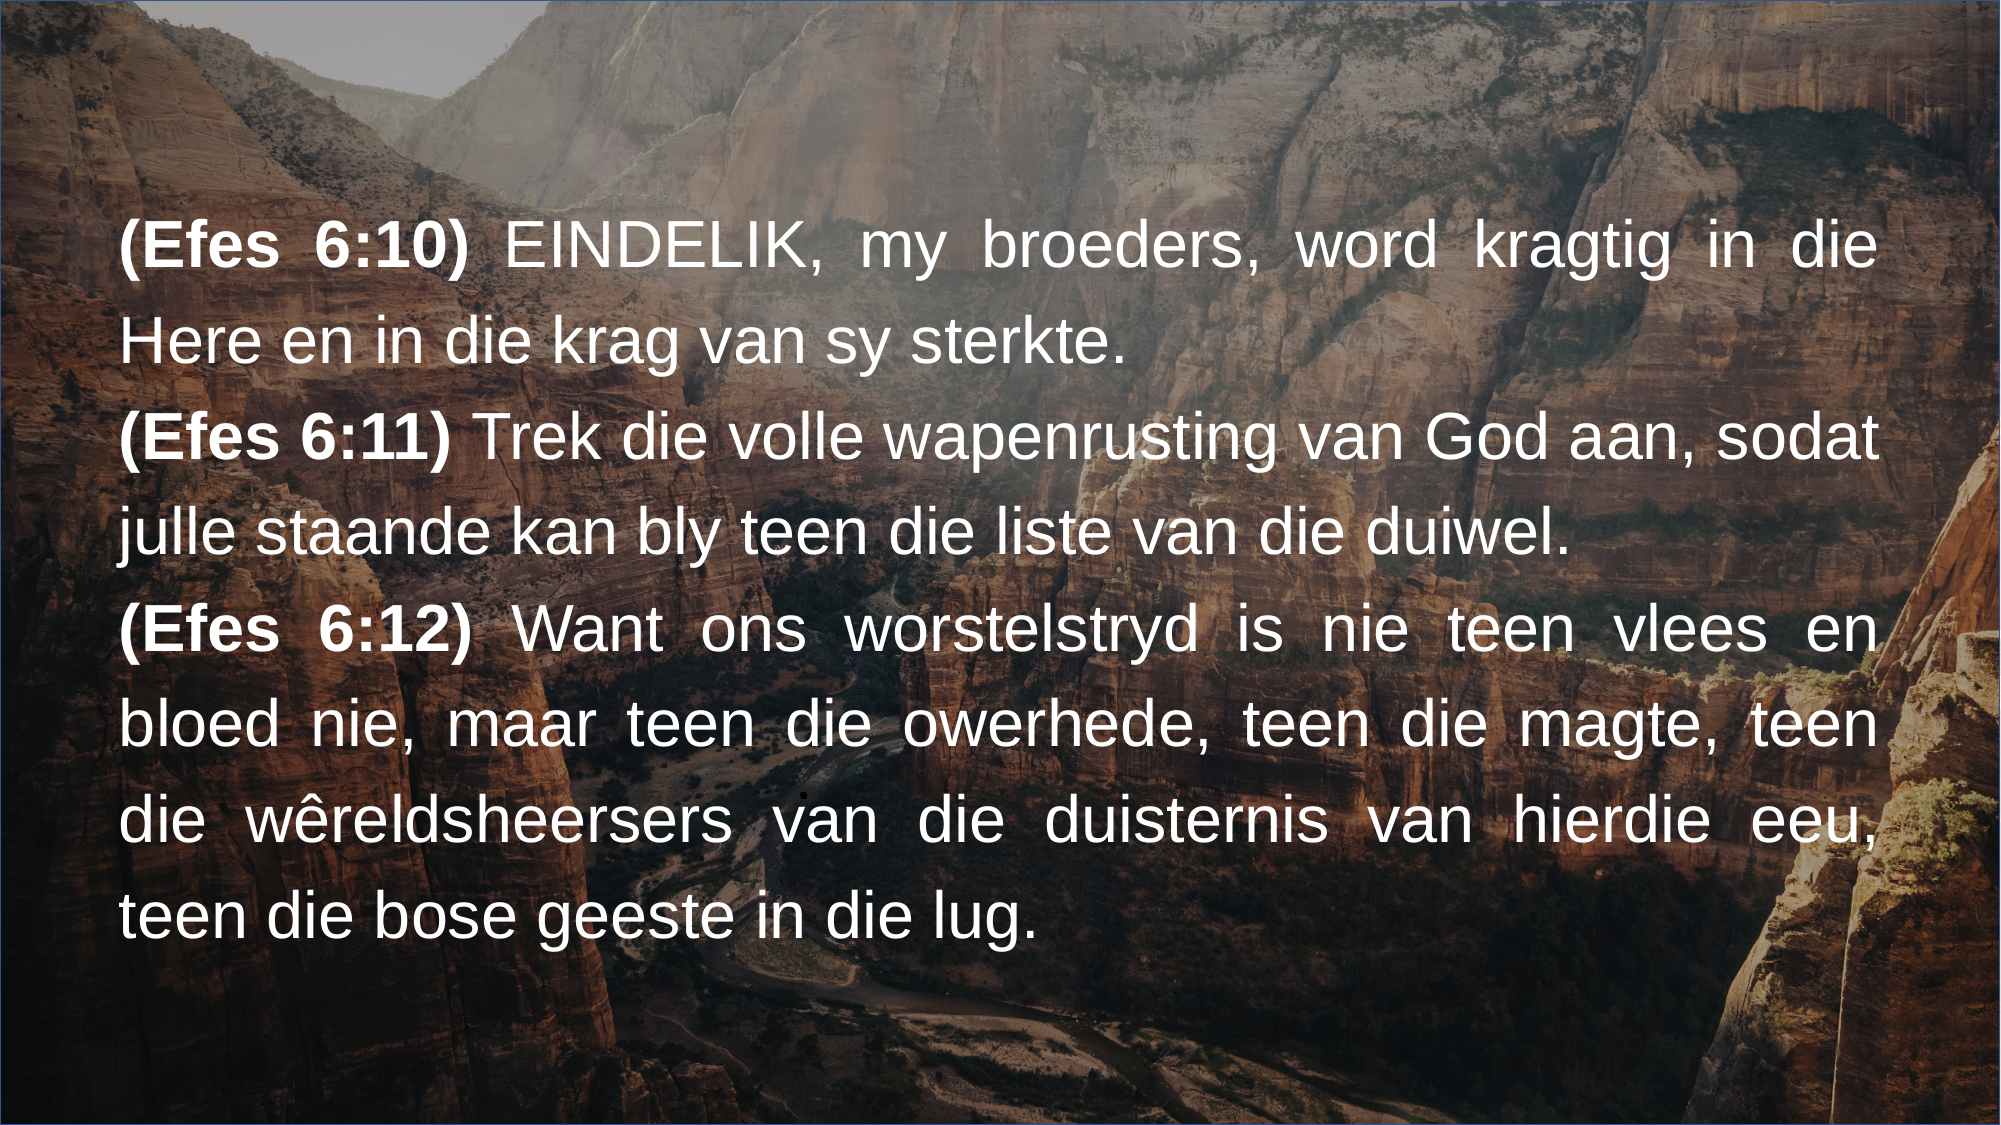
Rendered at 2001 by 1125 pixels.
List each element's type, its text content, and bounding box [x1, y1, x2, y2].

text_box [0, 0, 2000, 1125]
text_box (Efes 6:10) EINDELIK, my broeders, word kragtig in die Here en in die krag van sy sterkte. (Efes 6:11) Trek die volle wapenrusting van God aan, sodat julle staande kan bly teen die liste van die duiwel. (Efes 6:12) Want ons worstelstryd is nie teen vlees en bloed nie, maar teen die owerhede, teen die magte, teen die wêreldsheersers van die duisternis van hierdie eeu, teen die bose geeste in die lug. [111, 177, 1889, 960]
